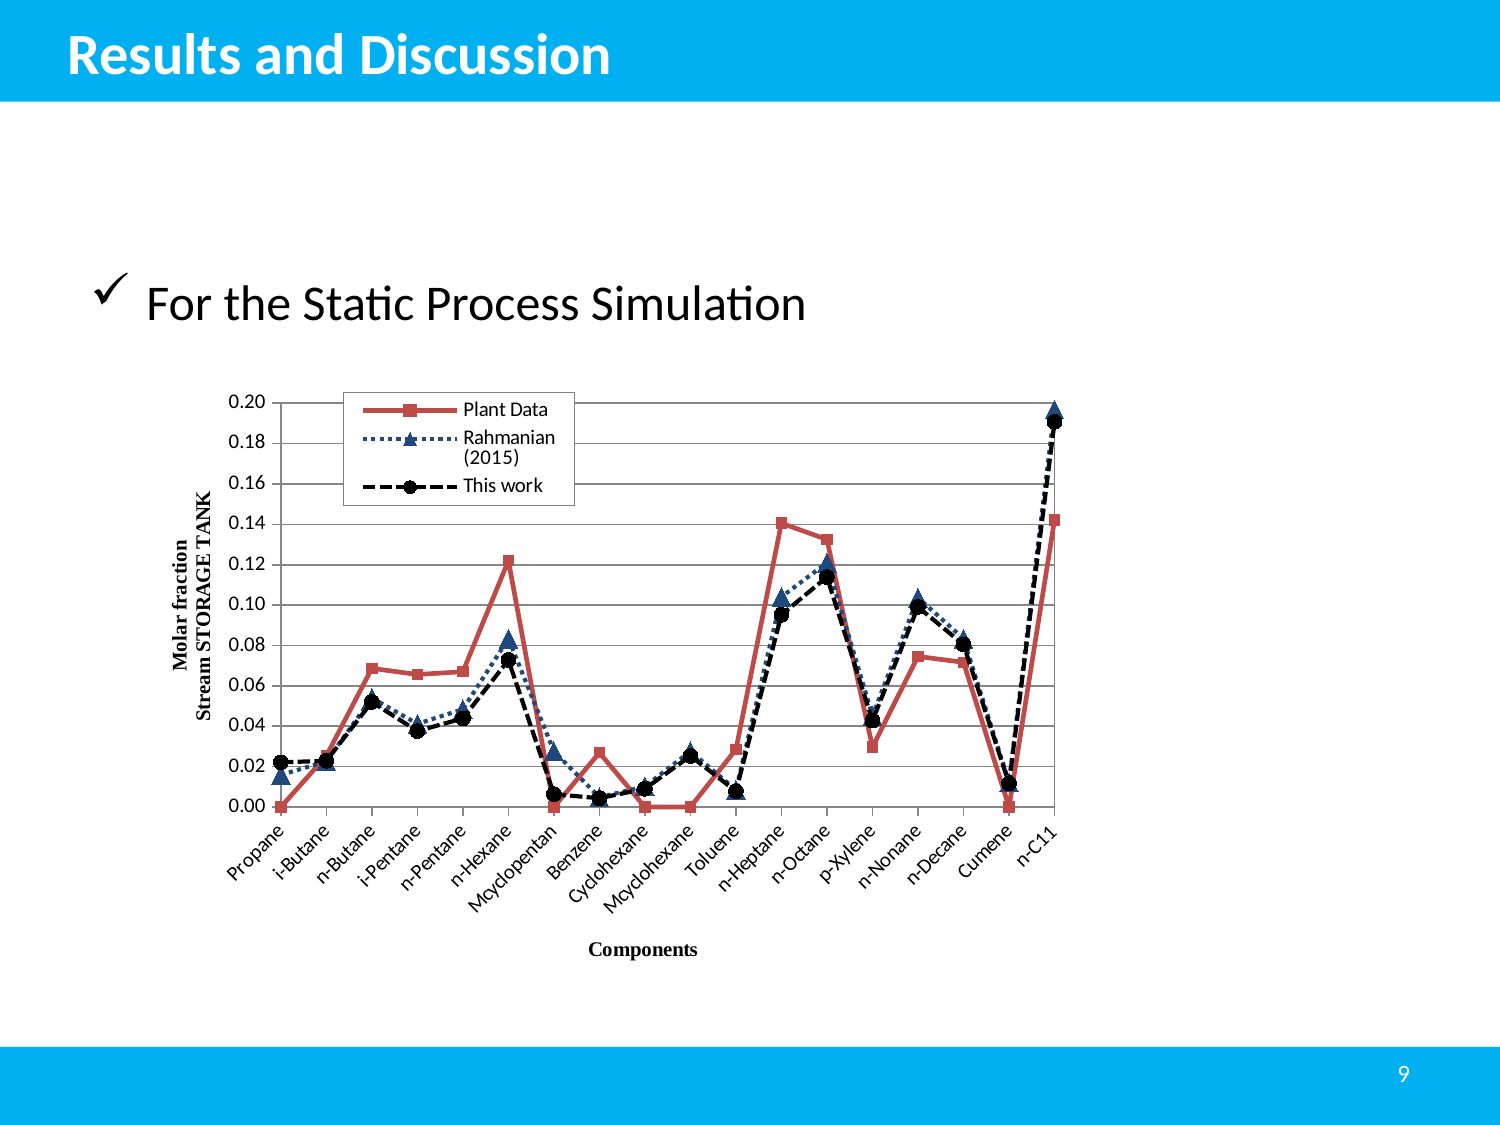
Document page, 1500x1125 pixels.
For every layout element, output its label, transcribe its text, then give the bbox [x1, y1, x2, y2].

chart [147, 361, 1148, 980]
title Results and Discussion [0, 0, 1350, 102]
slide_number 9 [1074, 1042, 1425, 1103]
list For the Static Process Simulation [75, 262, 1425, 1005]
